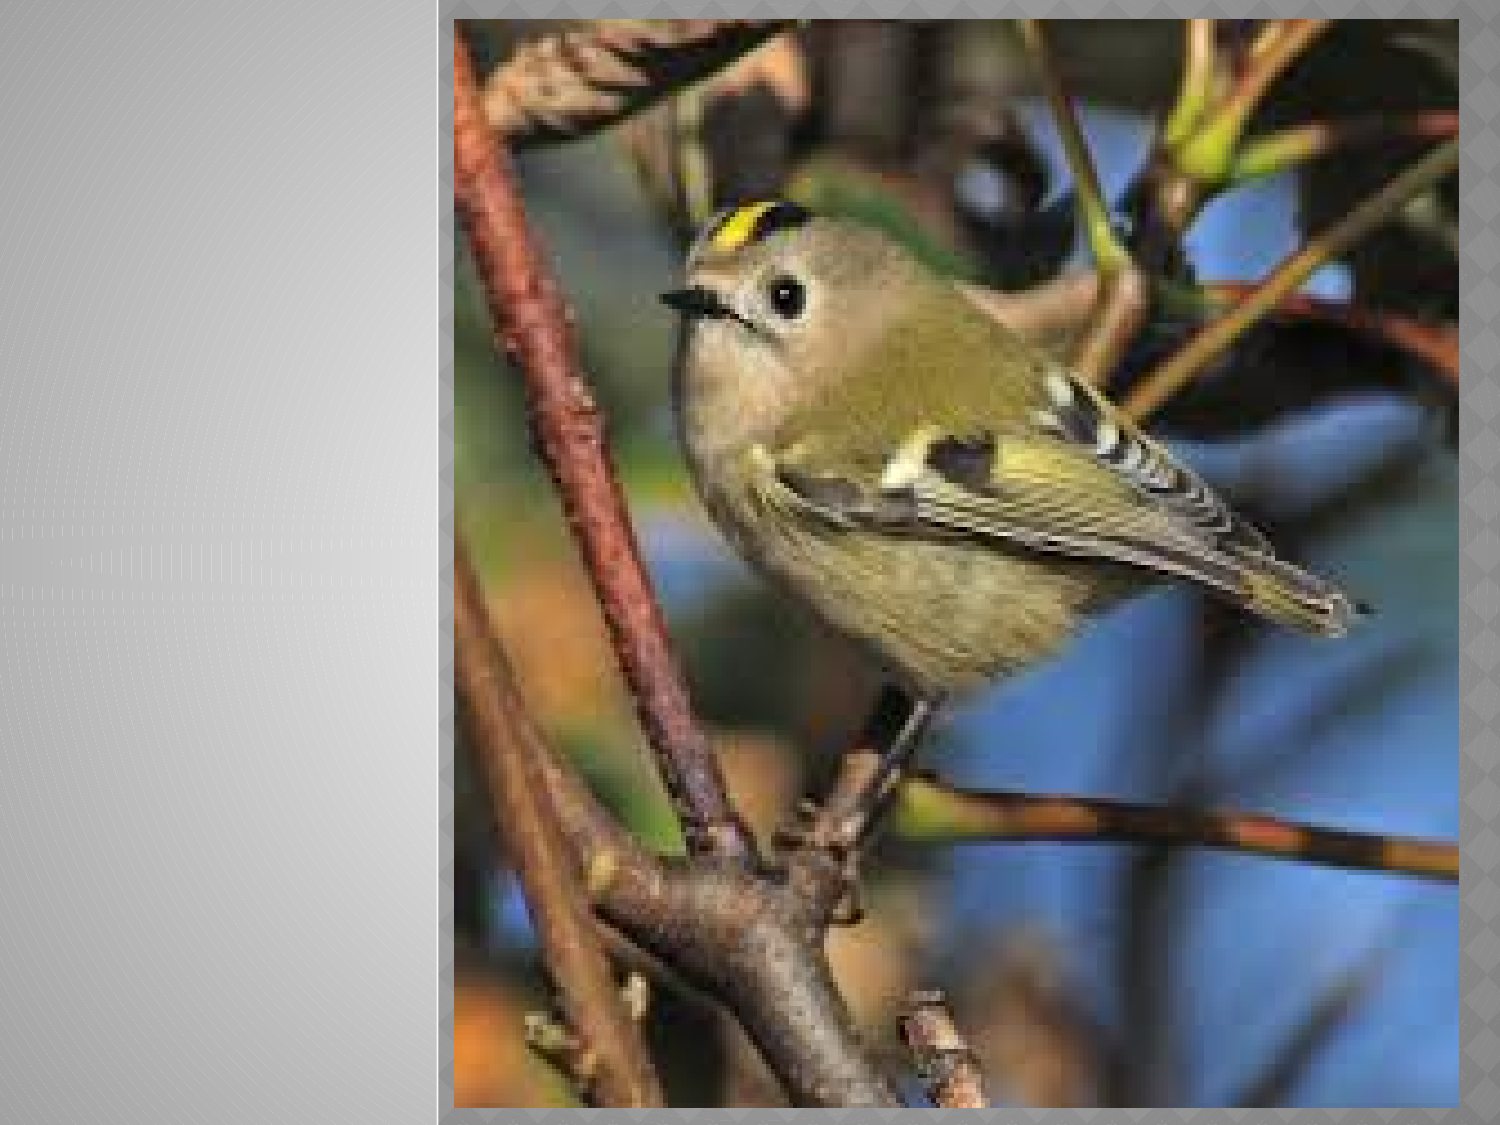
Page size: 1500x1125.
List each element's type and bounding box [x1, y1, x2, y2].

picture [454, 18, 1460, 1108]
